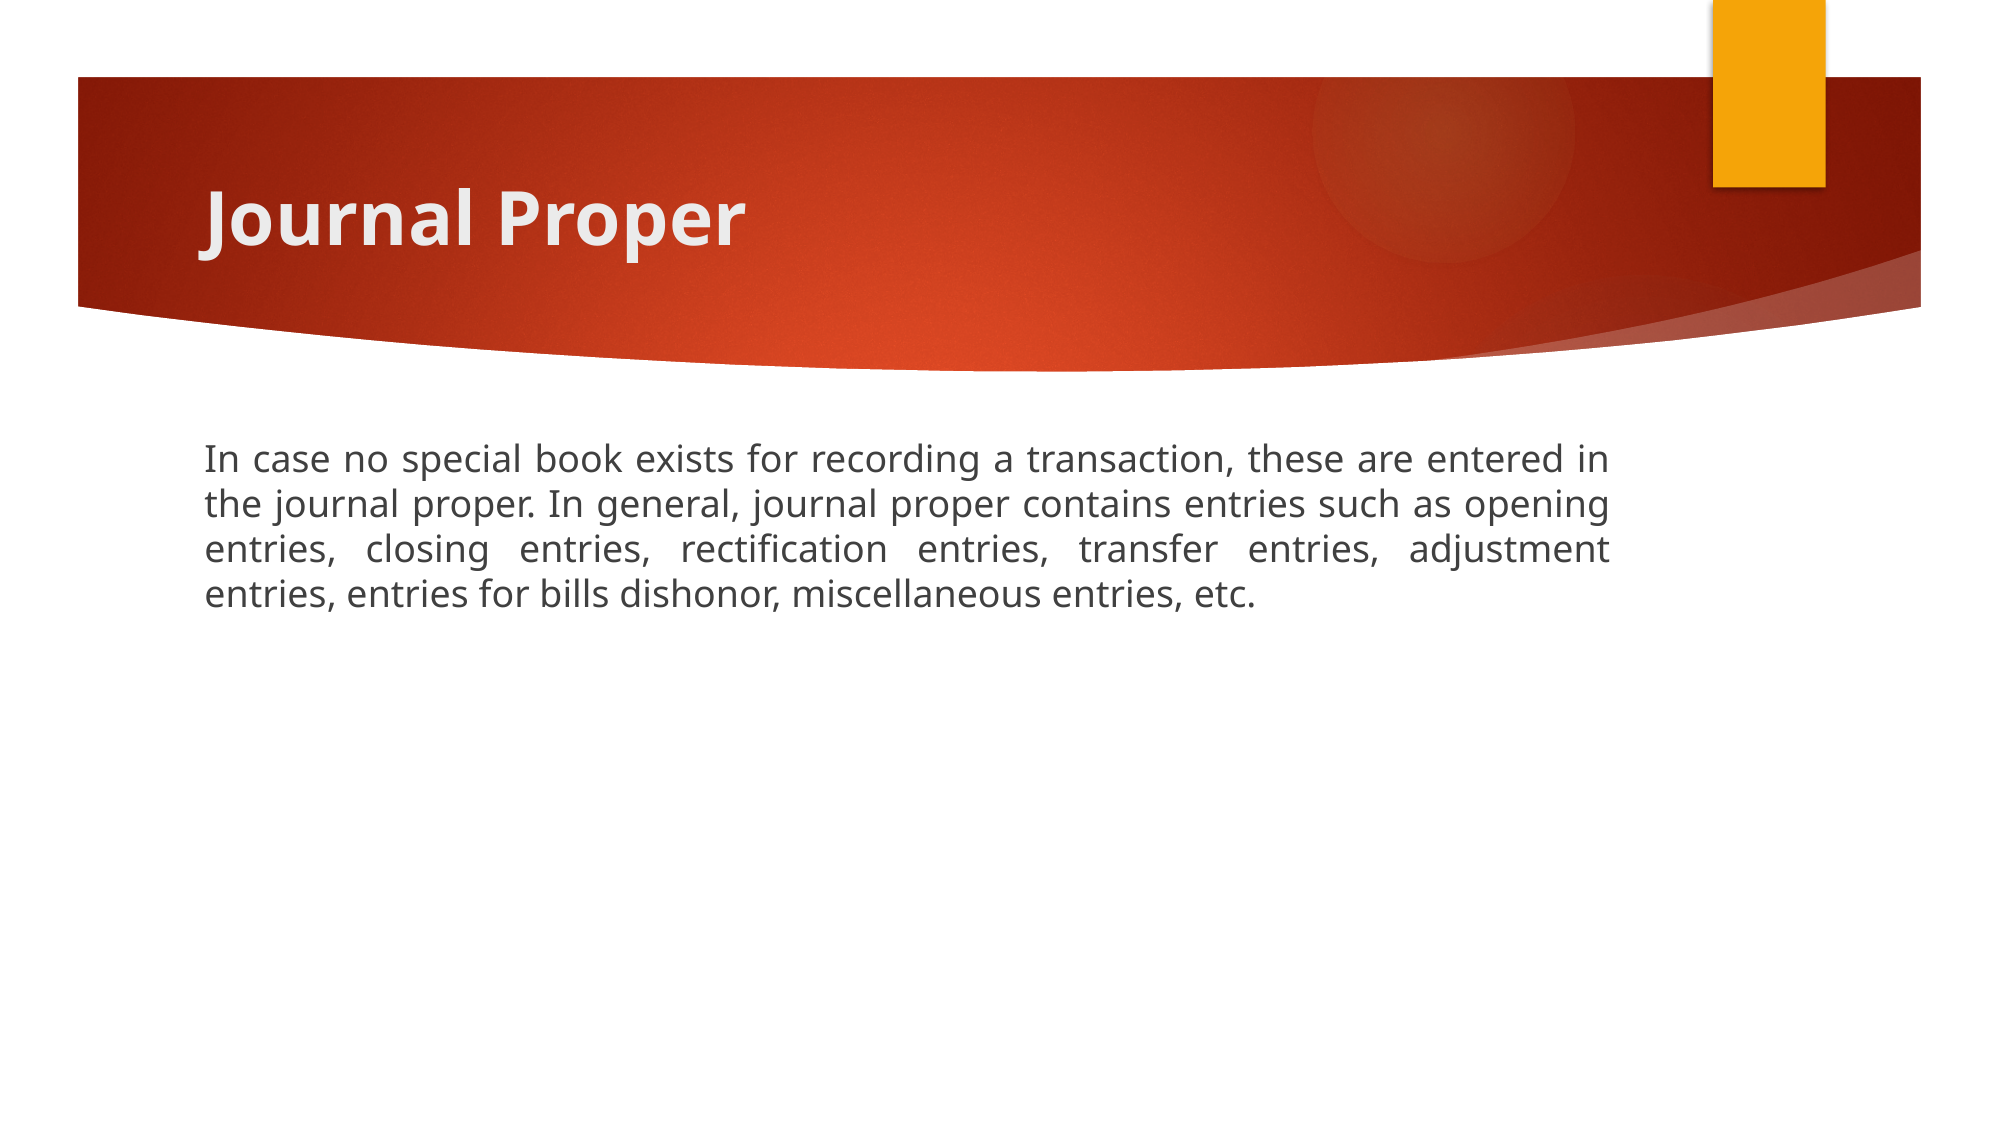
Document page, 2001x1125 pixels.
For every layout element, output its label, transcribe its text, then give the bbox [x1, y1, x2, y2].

title Journal Proper [189, 155, 1627, 275]
list In case no special book exists for recording a transaction, these are entered in the journal proper. In general, journal proper contains entries such as opening entries, closing entries, rectification entries, transfer entries, adjustment entries, entries for bills dishonor, miscellaneous entries, etc. [189, 427, 1627, 988]
